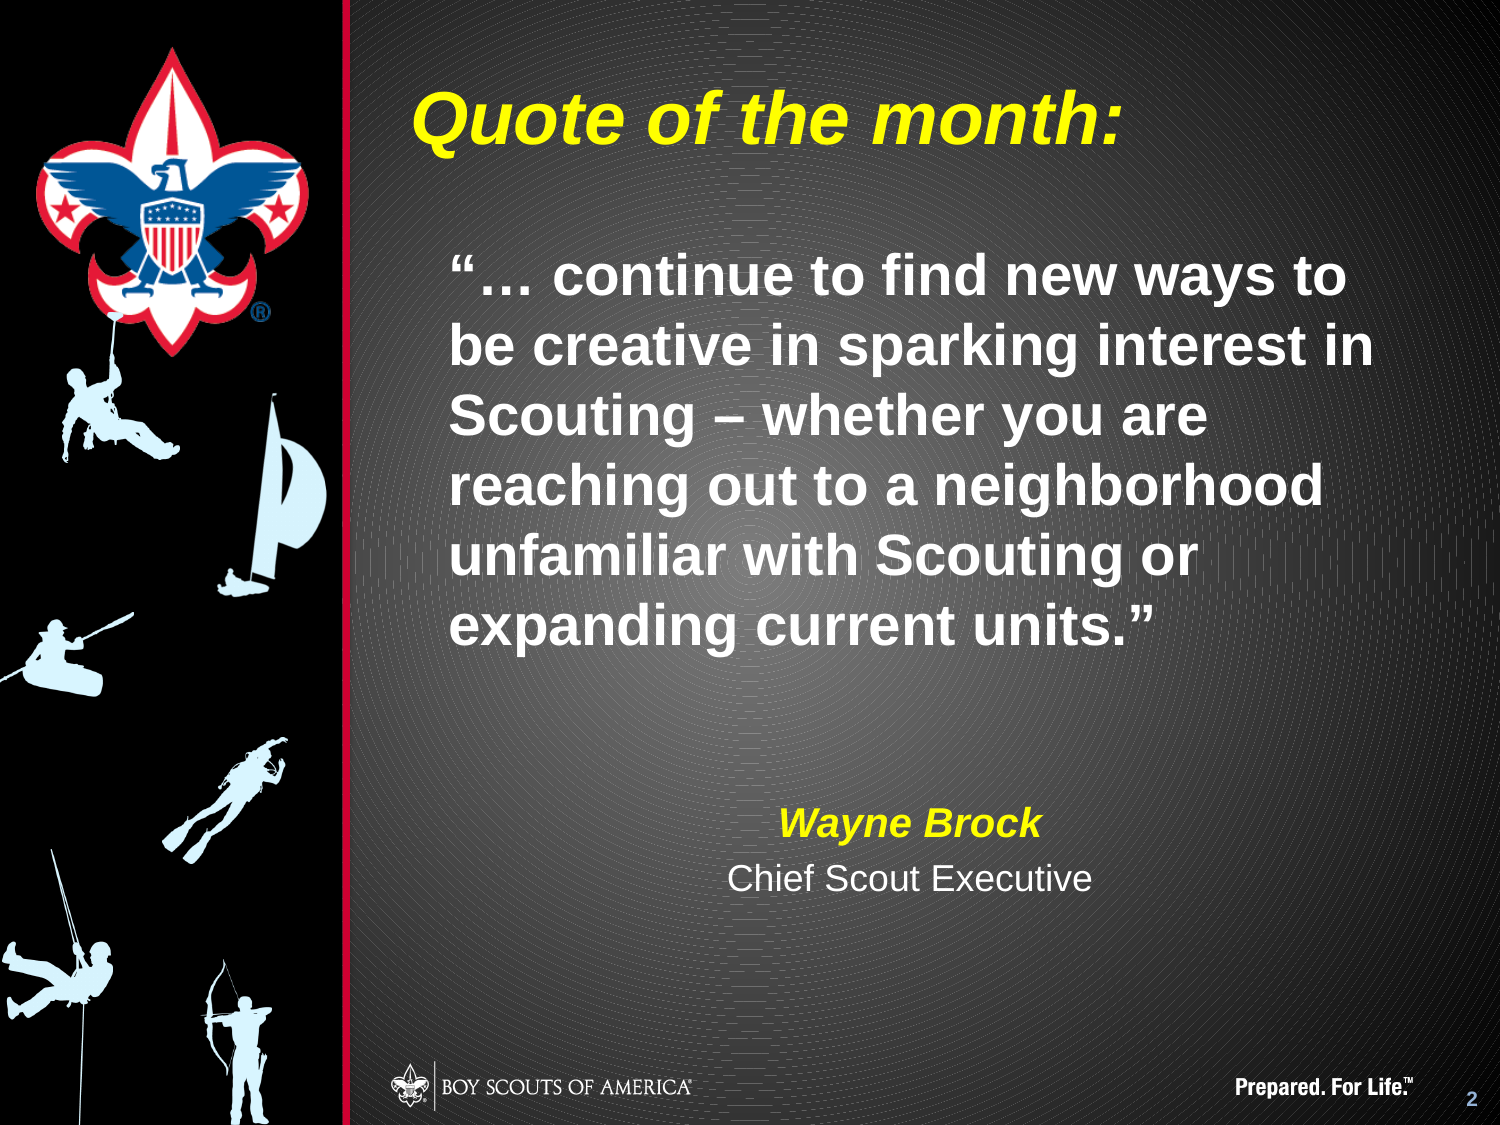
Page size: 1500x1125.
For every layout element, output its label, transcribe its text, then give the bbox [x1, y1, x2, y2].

picture [1236, 1077, 1413, 1099]
list Wayne Brock Chief Scout Executive [394, 788, 1426, 1026]
picture [36, 46, 309, 358]
picture [391, 1061, 692, 1111]
text_box “… continue to find new ways to be creative in sparking interest in Scouting – whether you are reaching out to a neighborhood unfamiliar with Scouting or expanding current units.” [433, 229, 1413, 789]
title Quote of the month: [394, 62, 1413, 230]
slide_number 2 [1425, 1067, 1493, 1125]
